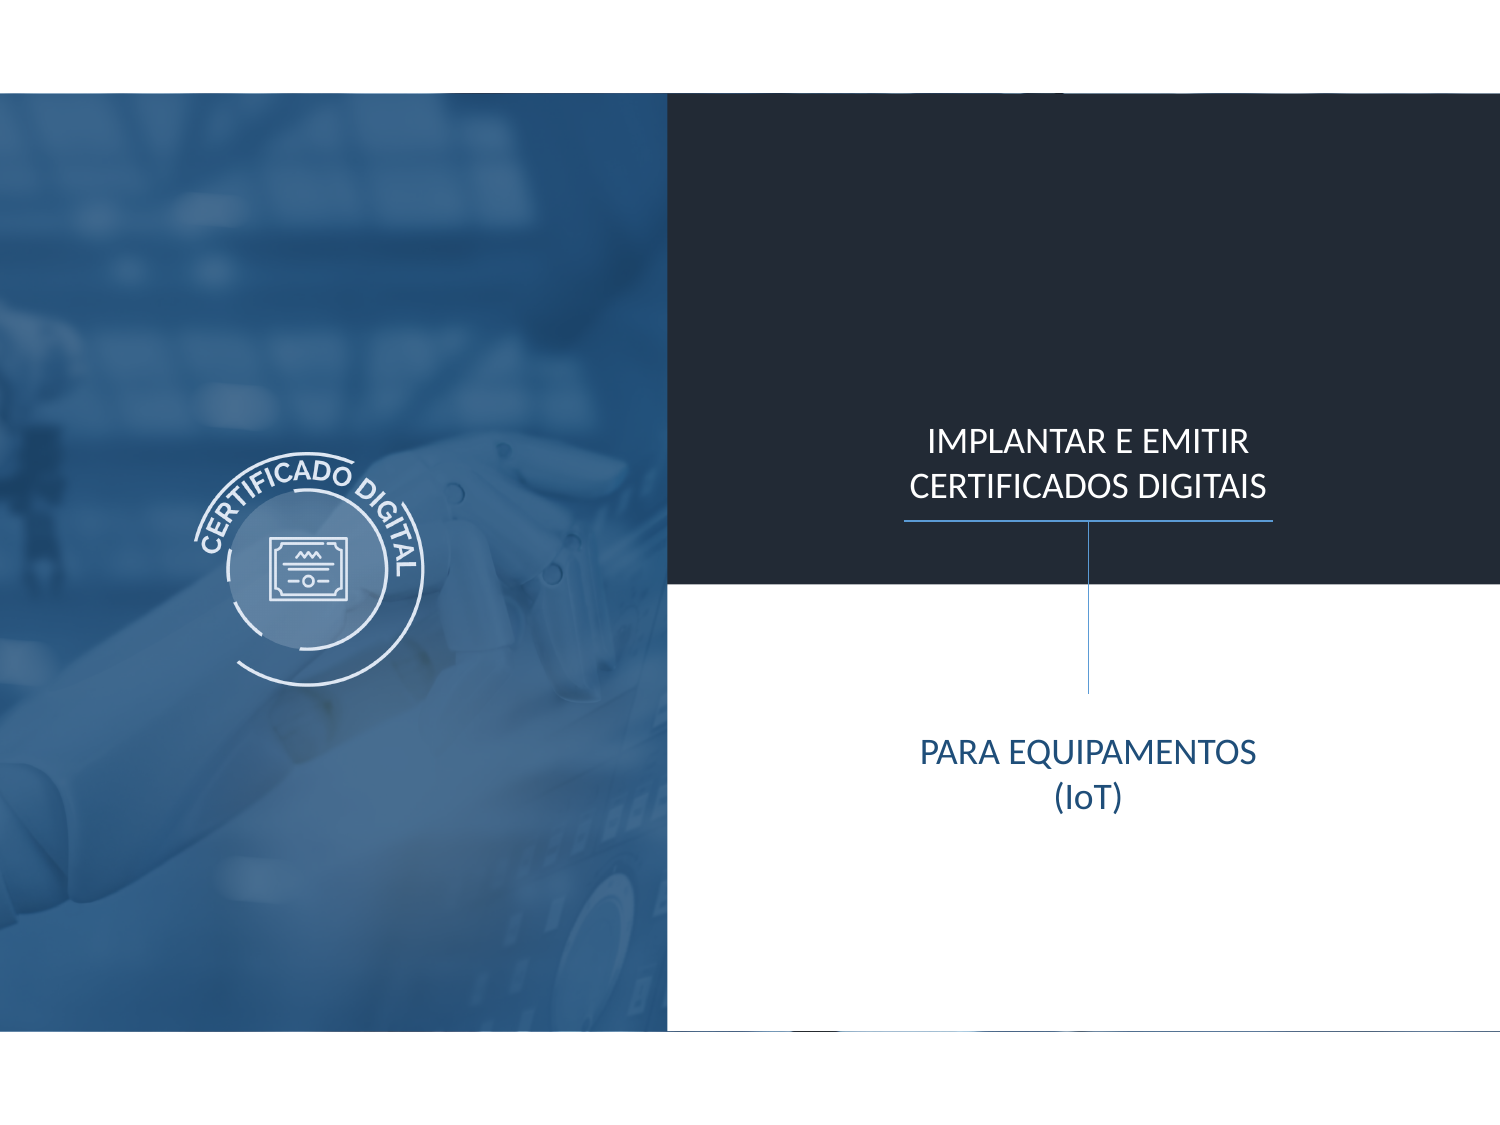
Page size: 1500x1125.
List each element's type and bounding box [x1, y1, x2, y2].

text_box [903, 521, 1274, 695]
picture [0, 93, 1500, 1032]
